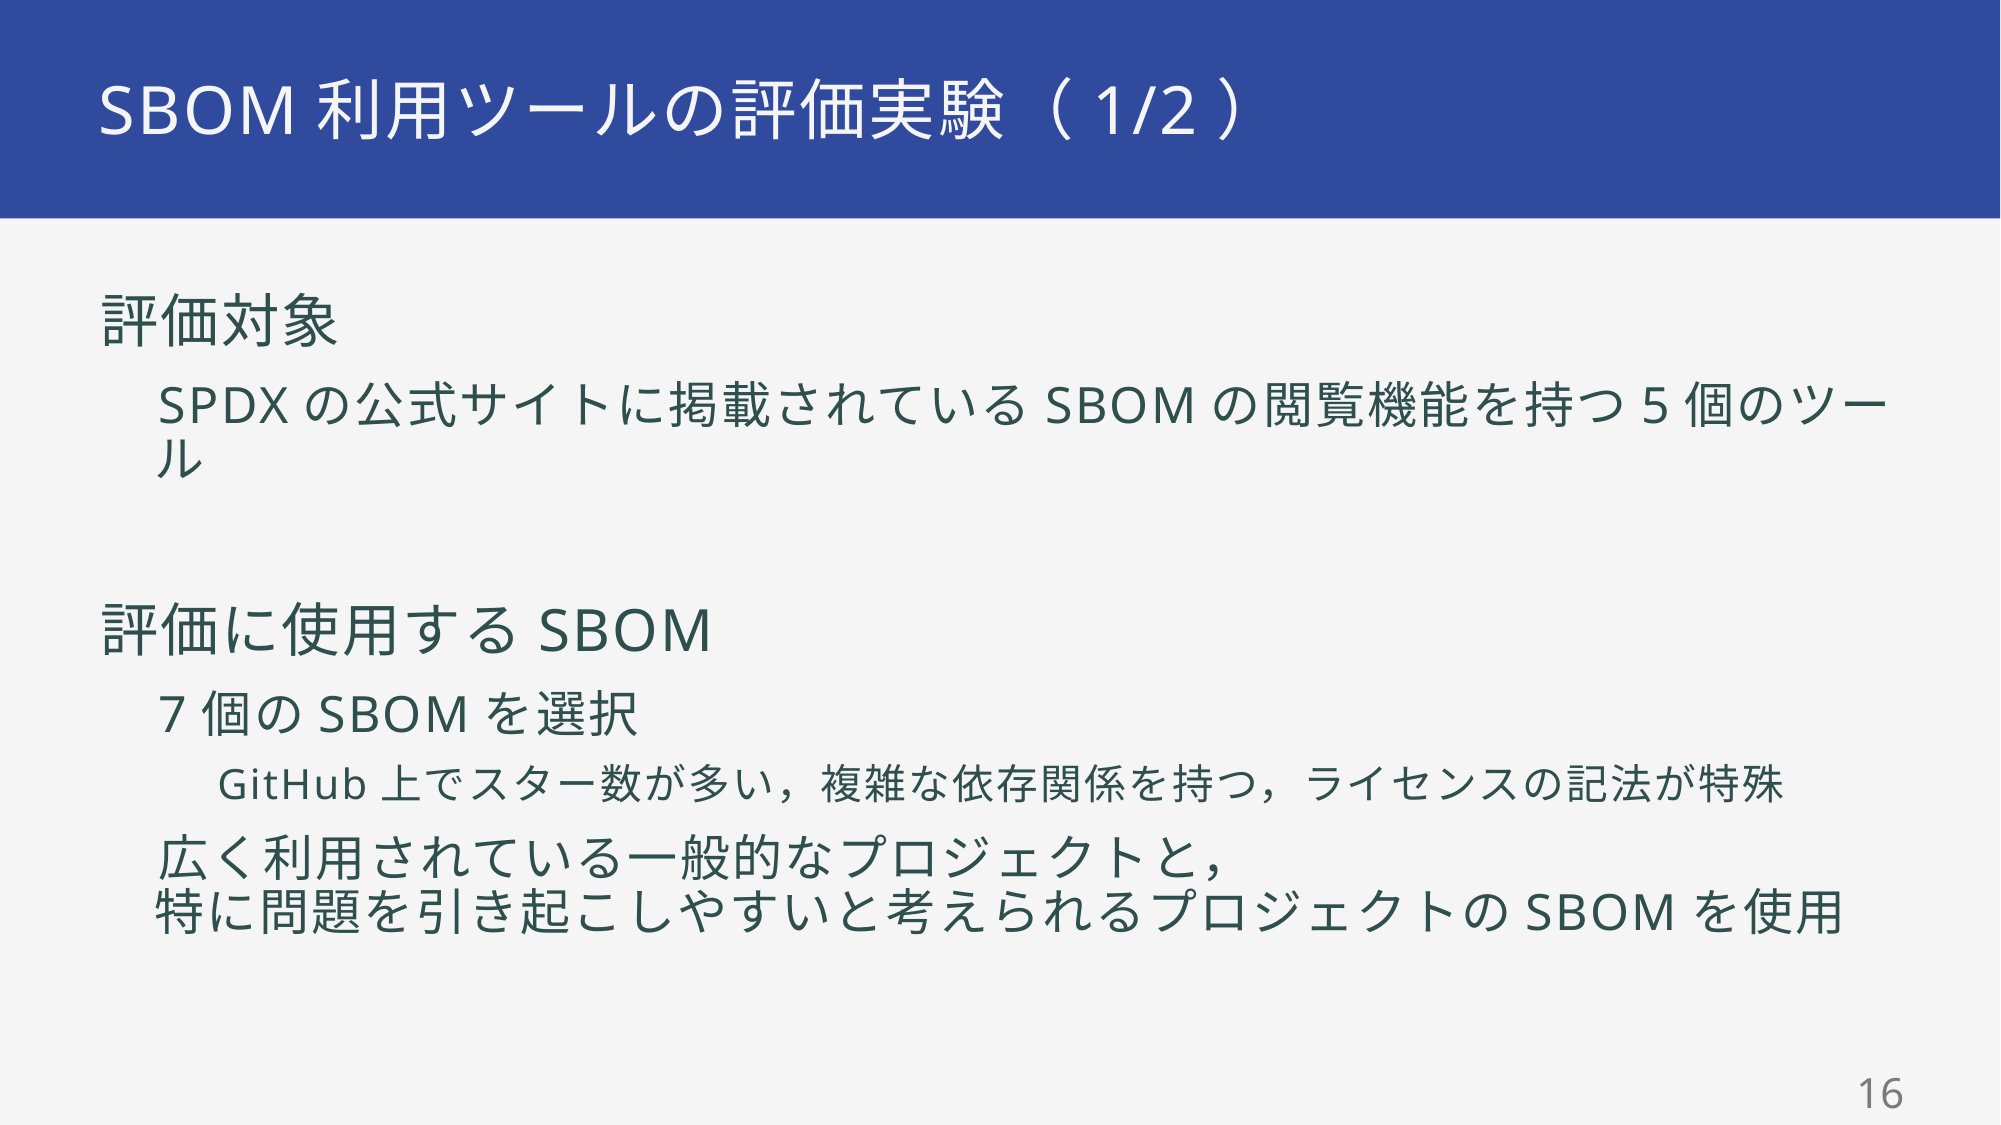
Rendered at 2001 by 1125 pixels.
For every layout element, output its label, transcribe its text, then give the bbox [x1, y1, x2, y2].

list 評価対象 SPDXの公式サイトに掲載されているSBOMの閲覧機能を持つ5個のツール 評価に使用するSBOM 7個のSBOMを選択 GitHub上でスター数が多い，複雑な依存関係を持つ，ライセンスの記法が特殊 広く利用されている一般的なプロジェクトと， 特に問題を引き起こしやすいと考えられるプロジェクトのSBOMを使用 [86, 283, 1914, 1060]
slide_number 15 [1463, 1065, 1914, 1125]
title SBOM利用ツールの評価実験（1/2） [86, 64, 1914, 154]
